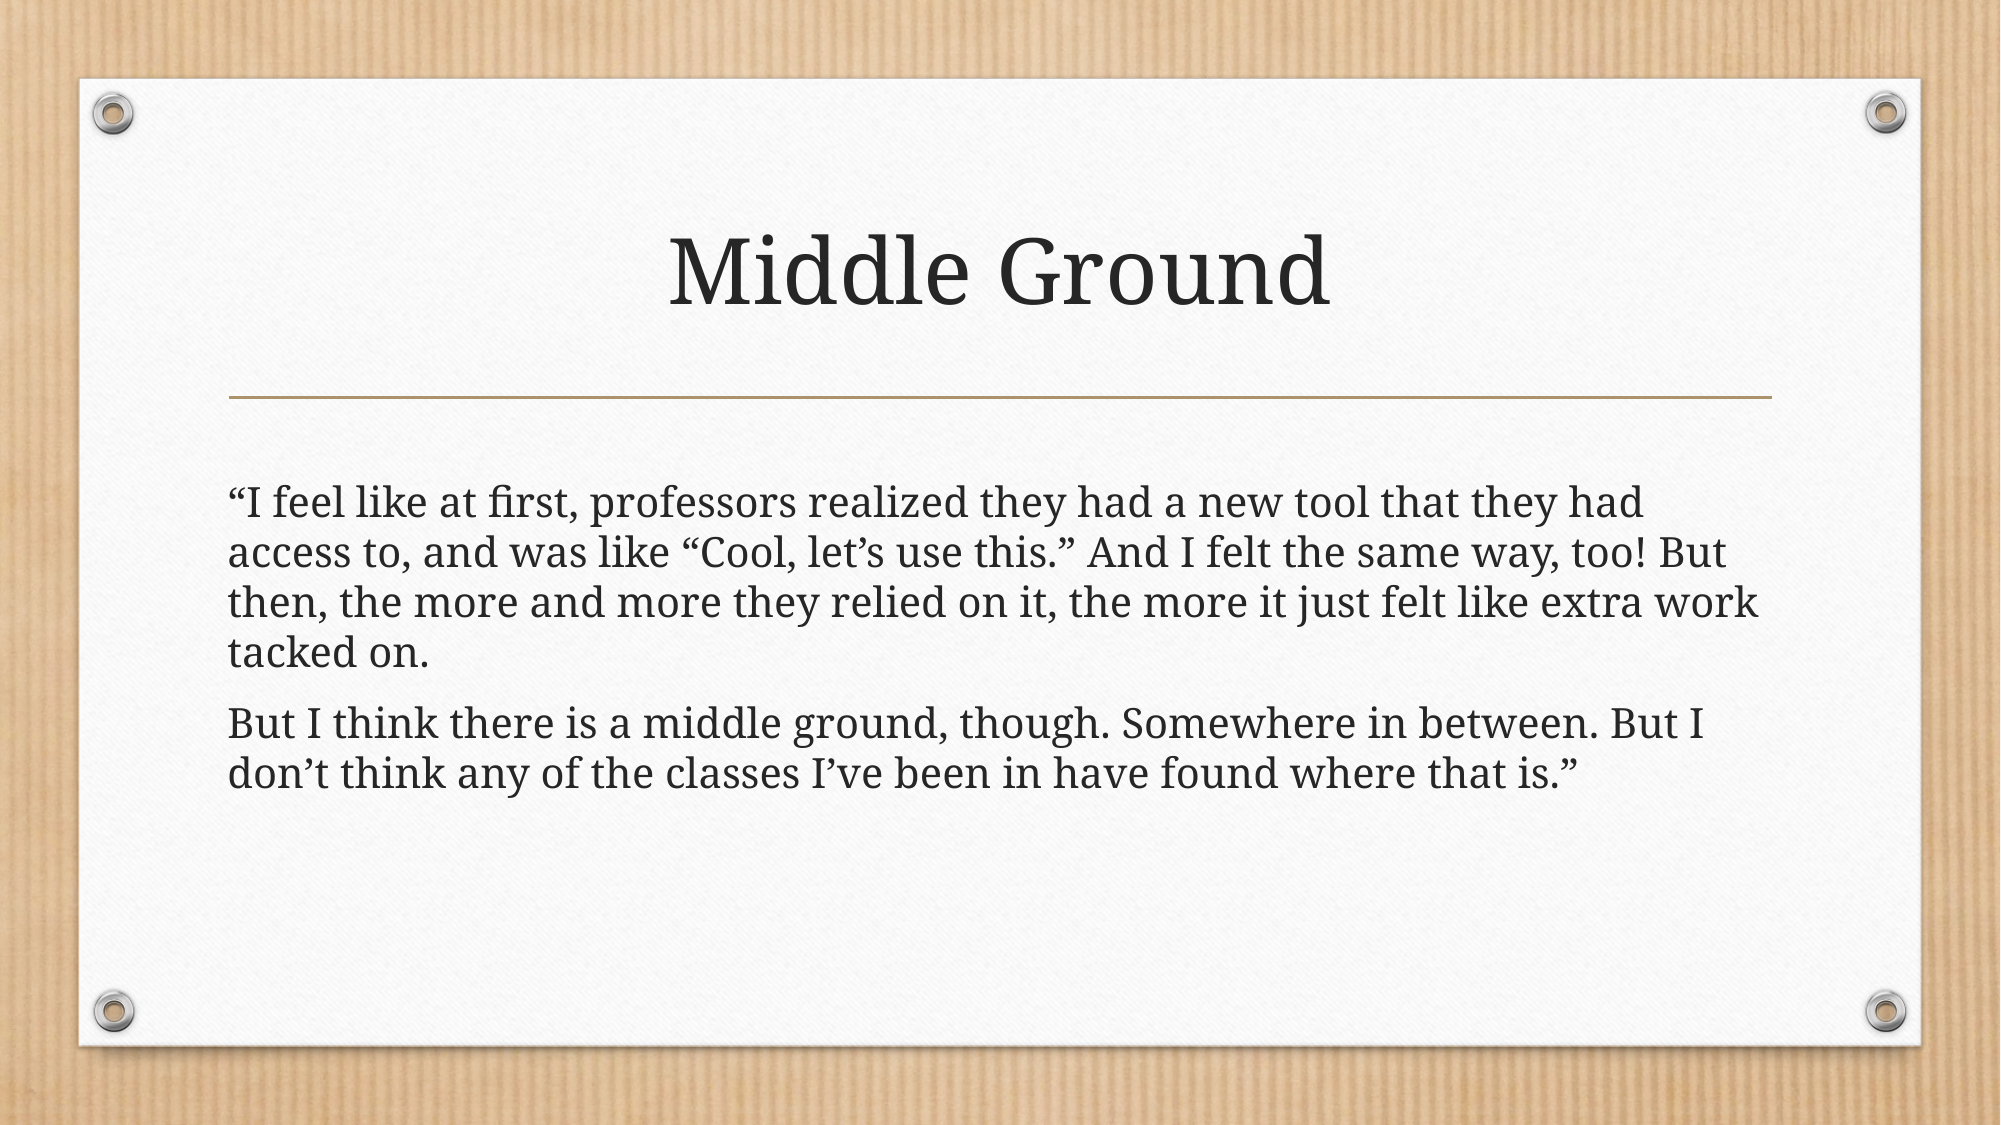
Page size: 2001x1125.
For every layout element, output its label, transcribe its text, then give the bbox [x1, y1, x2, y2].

list “I feel like at first, professors realized they had a new tool that they had access to, and was like “Cool, let’s use this.” And I felt the same way, too! But then, the more and more they relied on it, the more it just felt like extra work tacked on. But I think there is a middle ground, though. Somewhere in between. But I don’t think any of the classes I’ve been in have found where that is.” [212, 468, 1788, 964]
picture [0, 0, 2001, 1125]
title Middle Ground [212, 161, 1788, 375]
